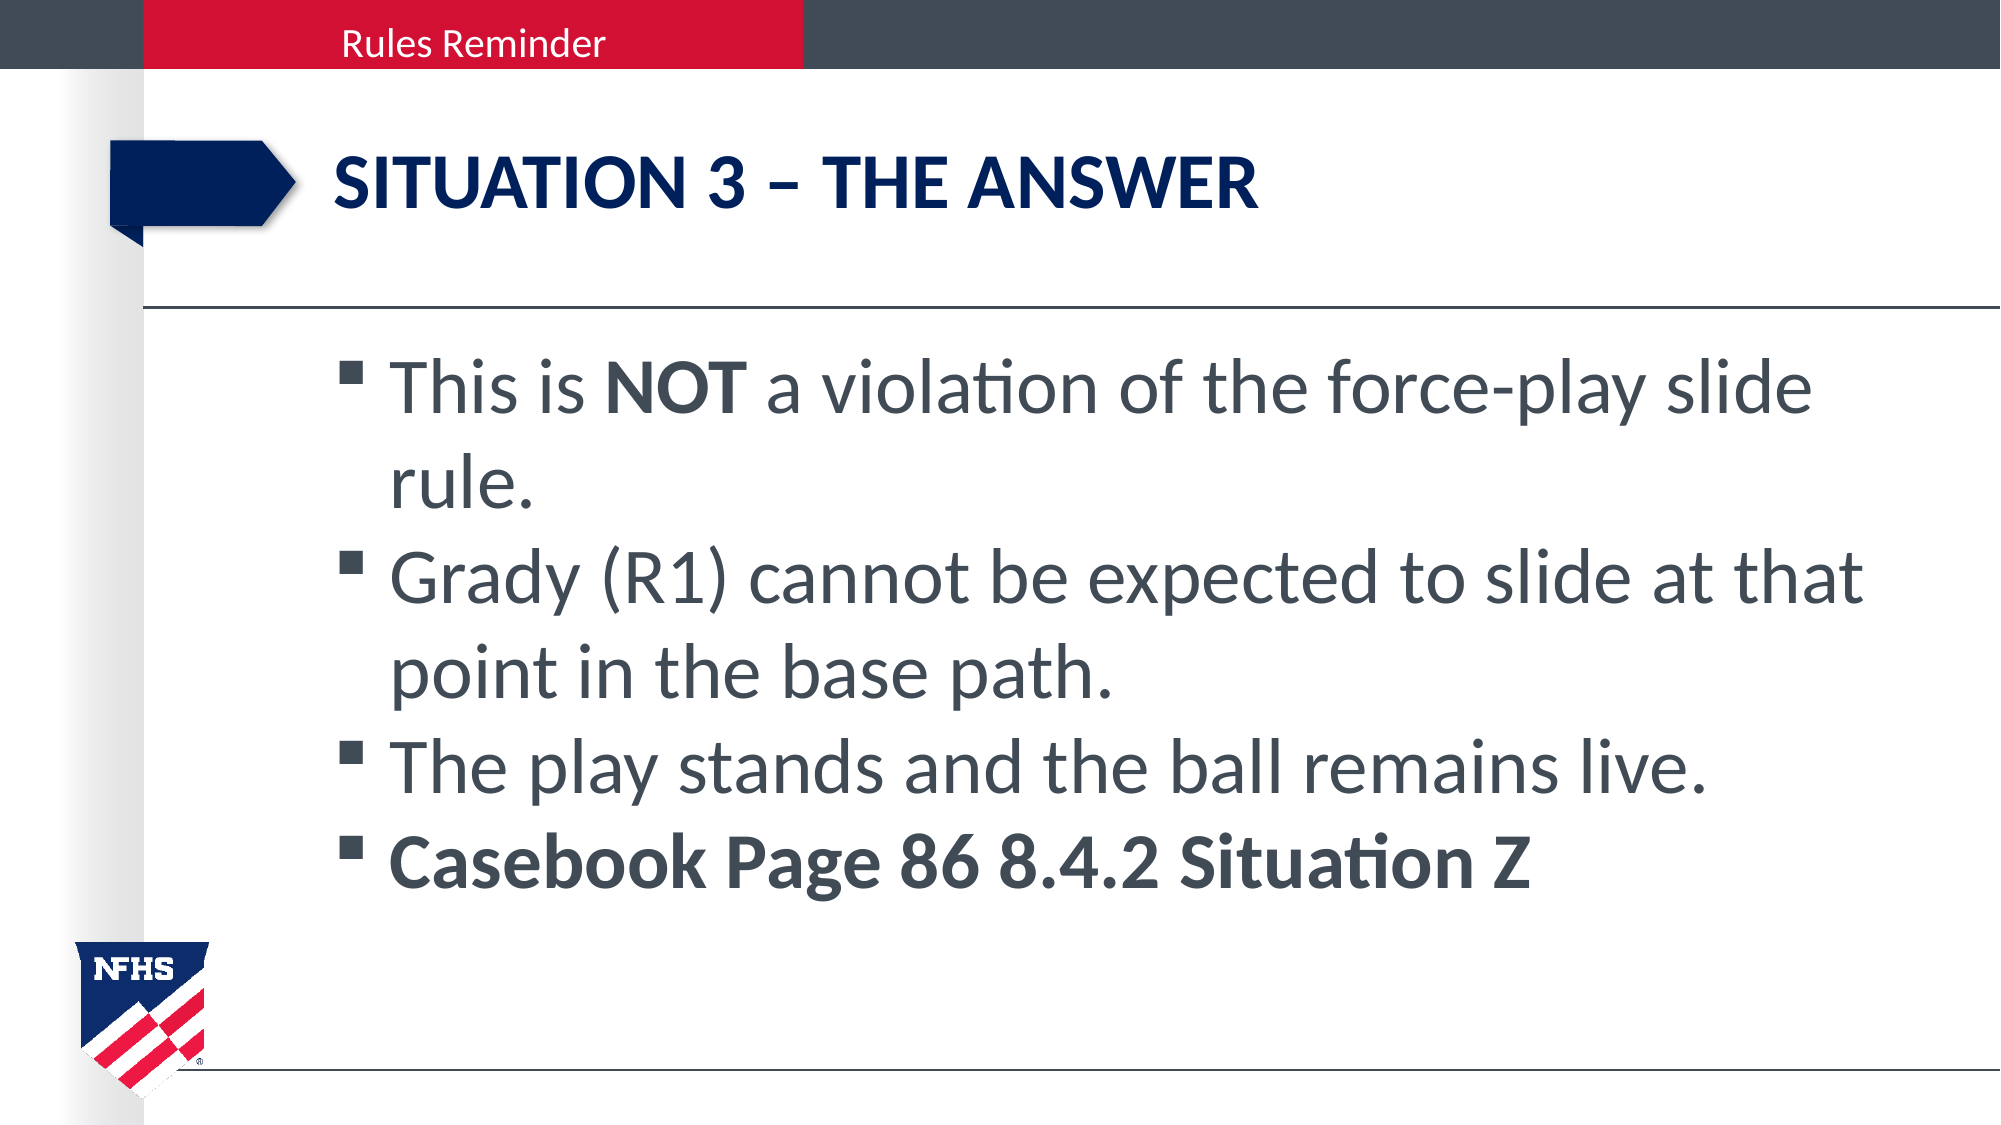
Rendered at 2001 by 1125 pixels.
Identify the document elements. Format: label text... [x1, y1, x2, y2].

picture [75, 942, 209, 1099]
title Situation 3 – The Answer [318, 85, 1964, 285]
list This is NOT a violation of the force-play slide rule. Grady (R1) cannot be expected to slide at that point in the base path. The play stands and the ball remains live. Casebook Page 86 8.4.2 Situation Z [318, 327, 1964, 1039]
